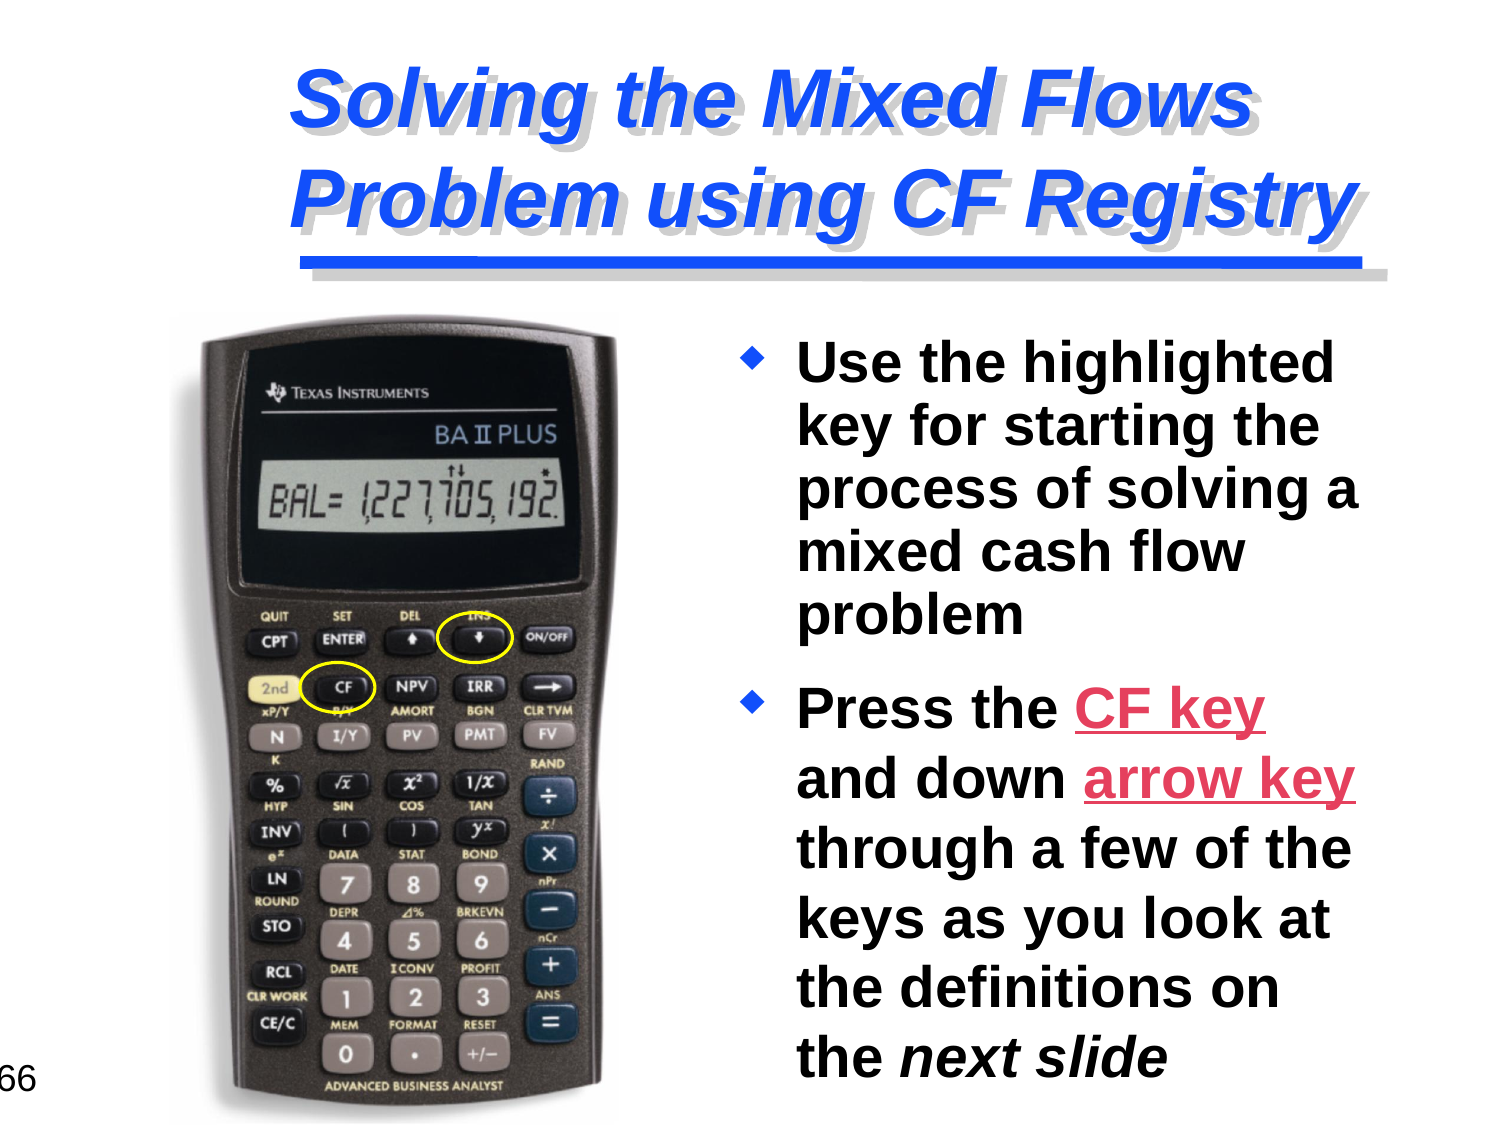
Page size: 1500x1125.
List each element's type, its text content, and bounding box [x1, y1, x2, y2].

list Use the highlighted key for starting the process of solving a mixed cash flow problem [724, 324, 1388, 651]
text_box Press the CF key and down arrow key through a few of the keys as you look at the definitions on the next slide [724, 662, 1388, 1088]
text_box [168, 312, 619, 1125]
title Solving the Mixed Flows Problem using CF Registry [274, 49, 1388, 238]
